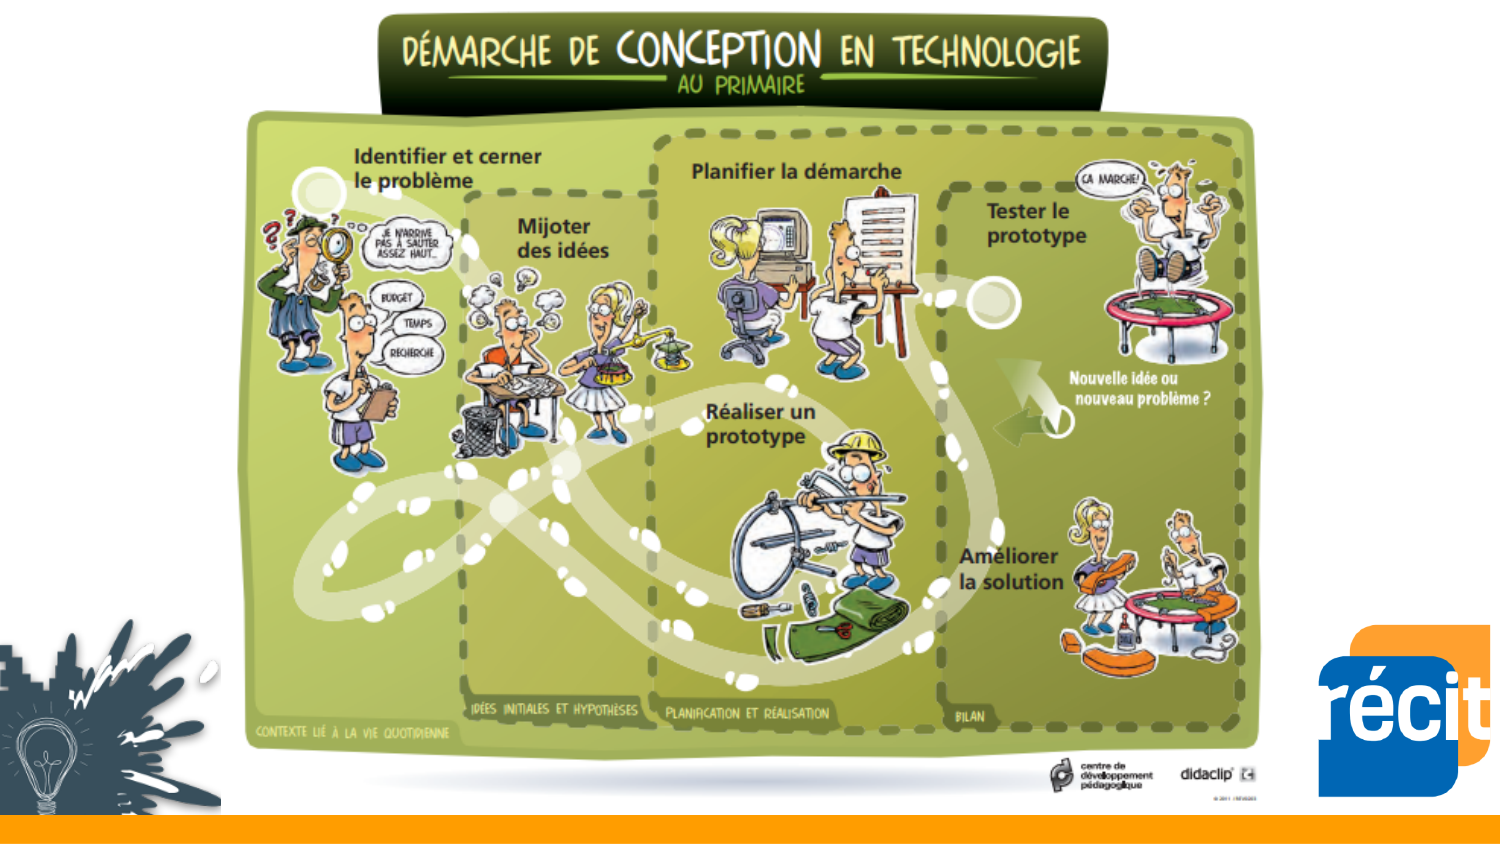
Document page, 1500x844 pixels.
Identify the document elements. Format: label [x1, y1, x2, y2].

text_box [0, 815, 1500, 844]
picture [1297, 610, 1500, 807]
picture [0, 0, 1279, 825]
